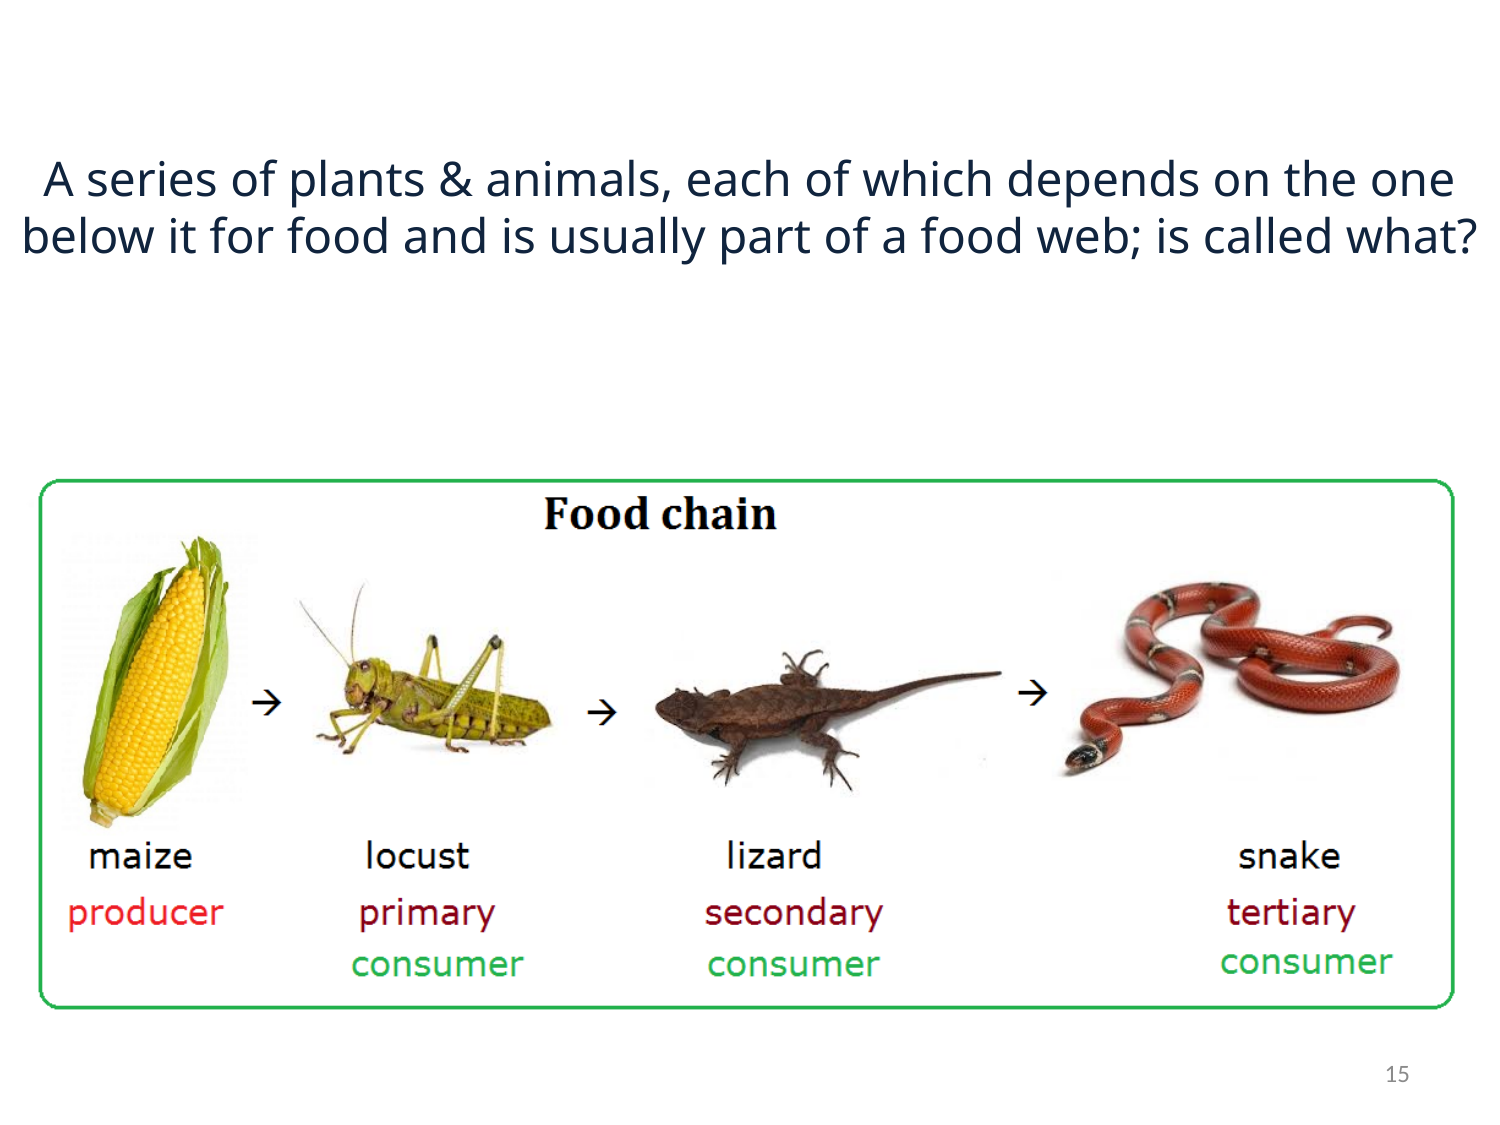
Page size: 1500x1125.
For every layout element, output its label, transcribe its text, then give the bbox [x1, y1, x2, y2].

slide_number 15 [1074, 1042, 1425, 1103]
picture [24, 457, 1478, 1023]
title A series of plants & animals, each of which depends on the one below it for food and is usually part of a food web; is called what? [0, 112, 1500, 300]
